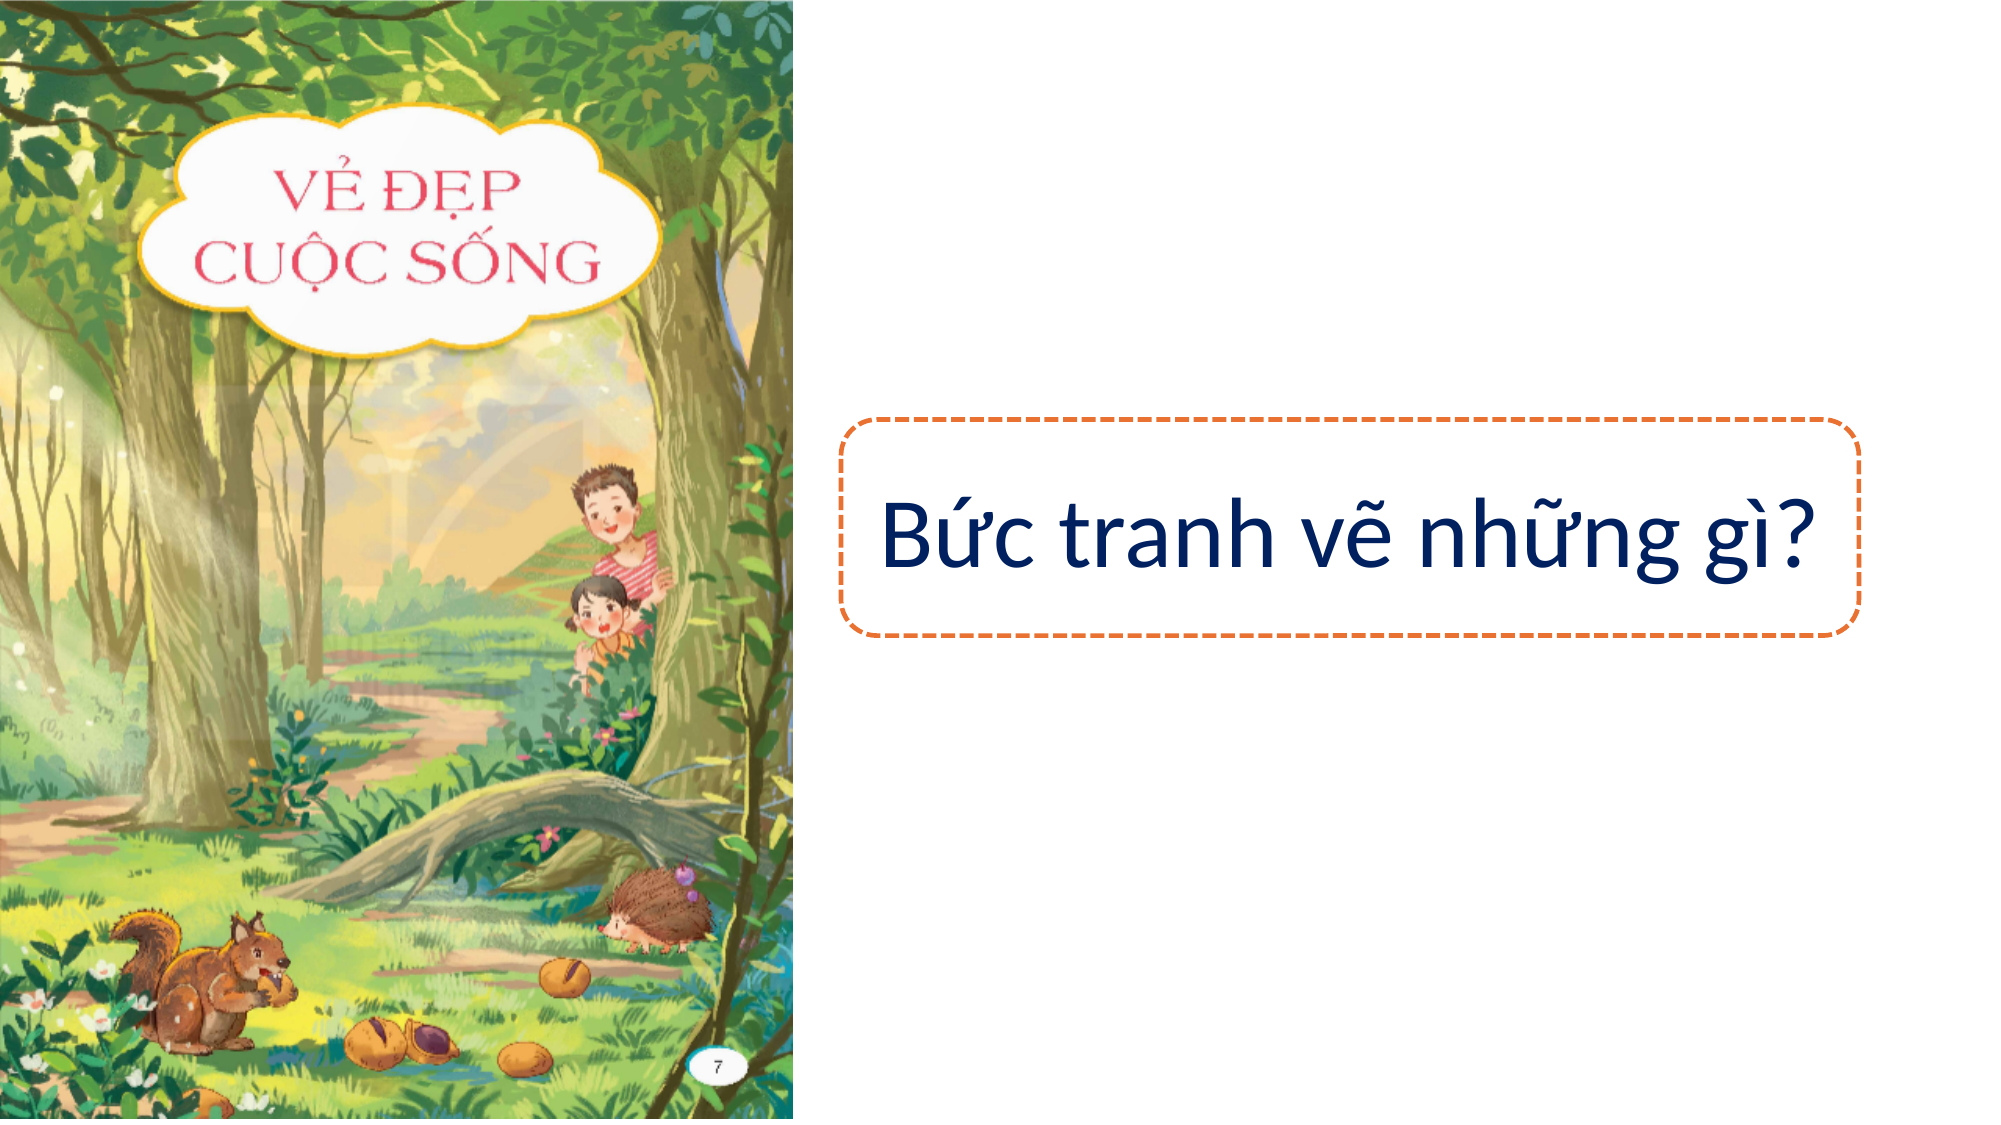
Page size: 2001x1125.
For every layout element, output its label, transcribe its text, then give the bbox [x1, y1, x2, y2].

picture [0, 0, 793, 1120]
text_box Bức tranh vẽ những gì? [839, 417, 1861, 638]
